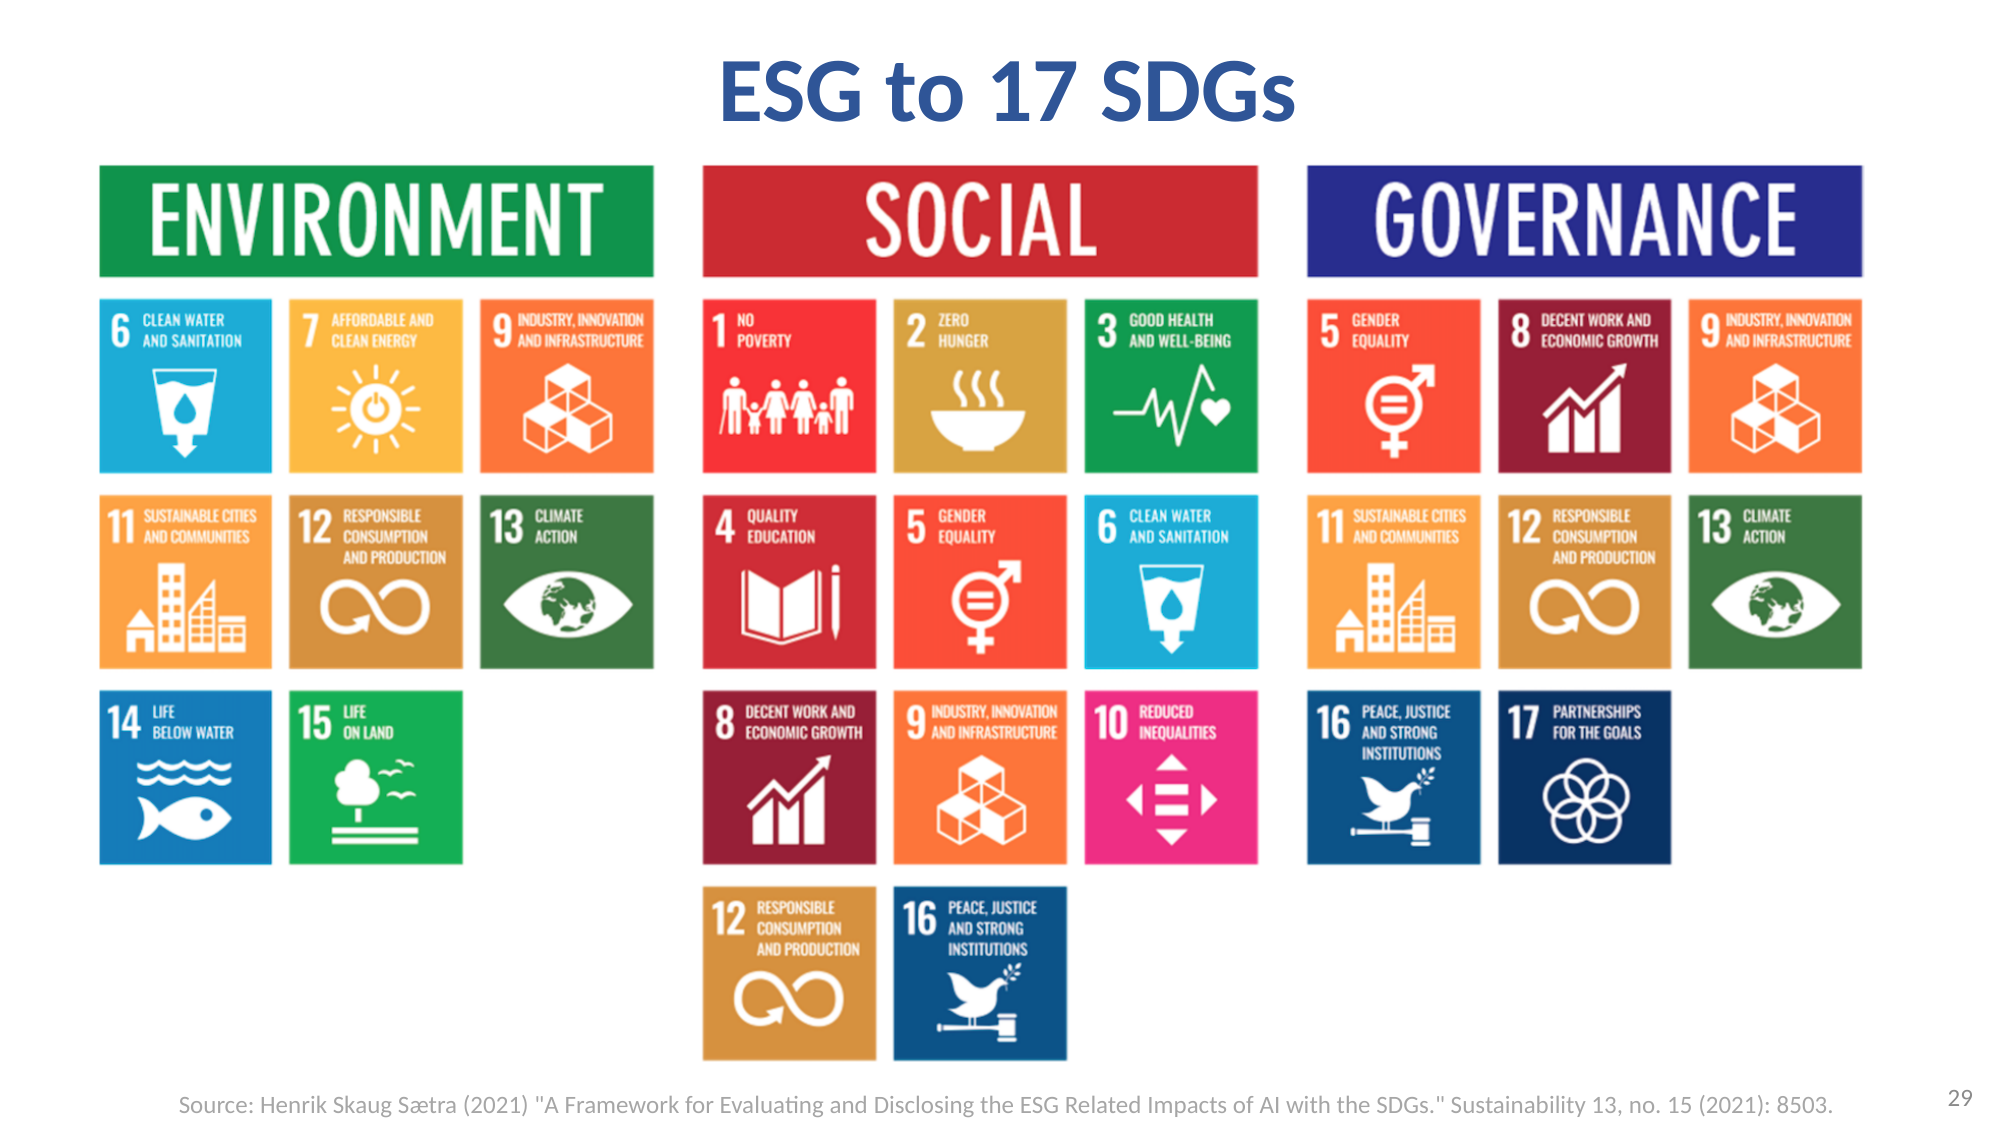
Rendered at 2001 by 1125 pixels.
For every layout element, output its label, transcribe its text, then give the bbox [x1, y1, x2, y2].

text_box Source: Henrik Skaug Sætra (2021) "A Framework for Evaluating and Disclosing the ESG Related Impacts of AI with the SDGs." Sustainability 13, no. 15 (2021): 8503. [150, 1081, 1866, 1125]
title ESG to 17 SDGs [87, 22, 1929, 148]
slide_number 29 [1830, 1076, 1989, 1116]
picture [87, 147, 1877, 1077]
